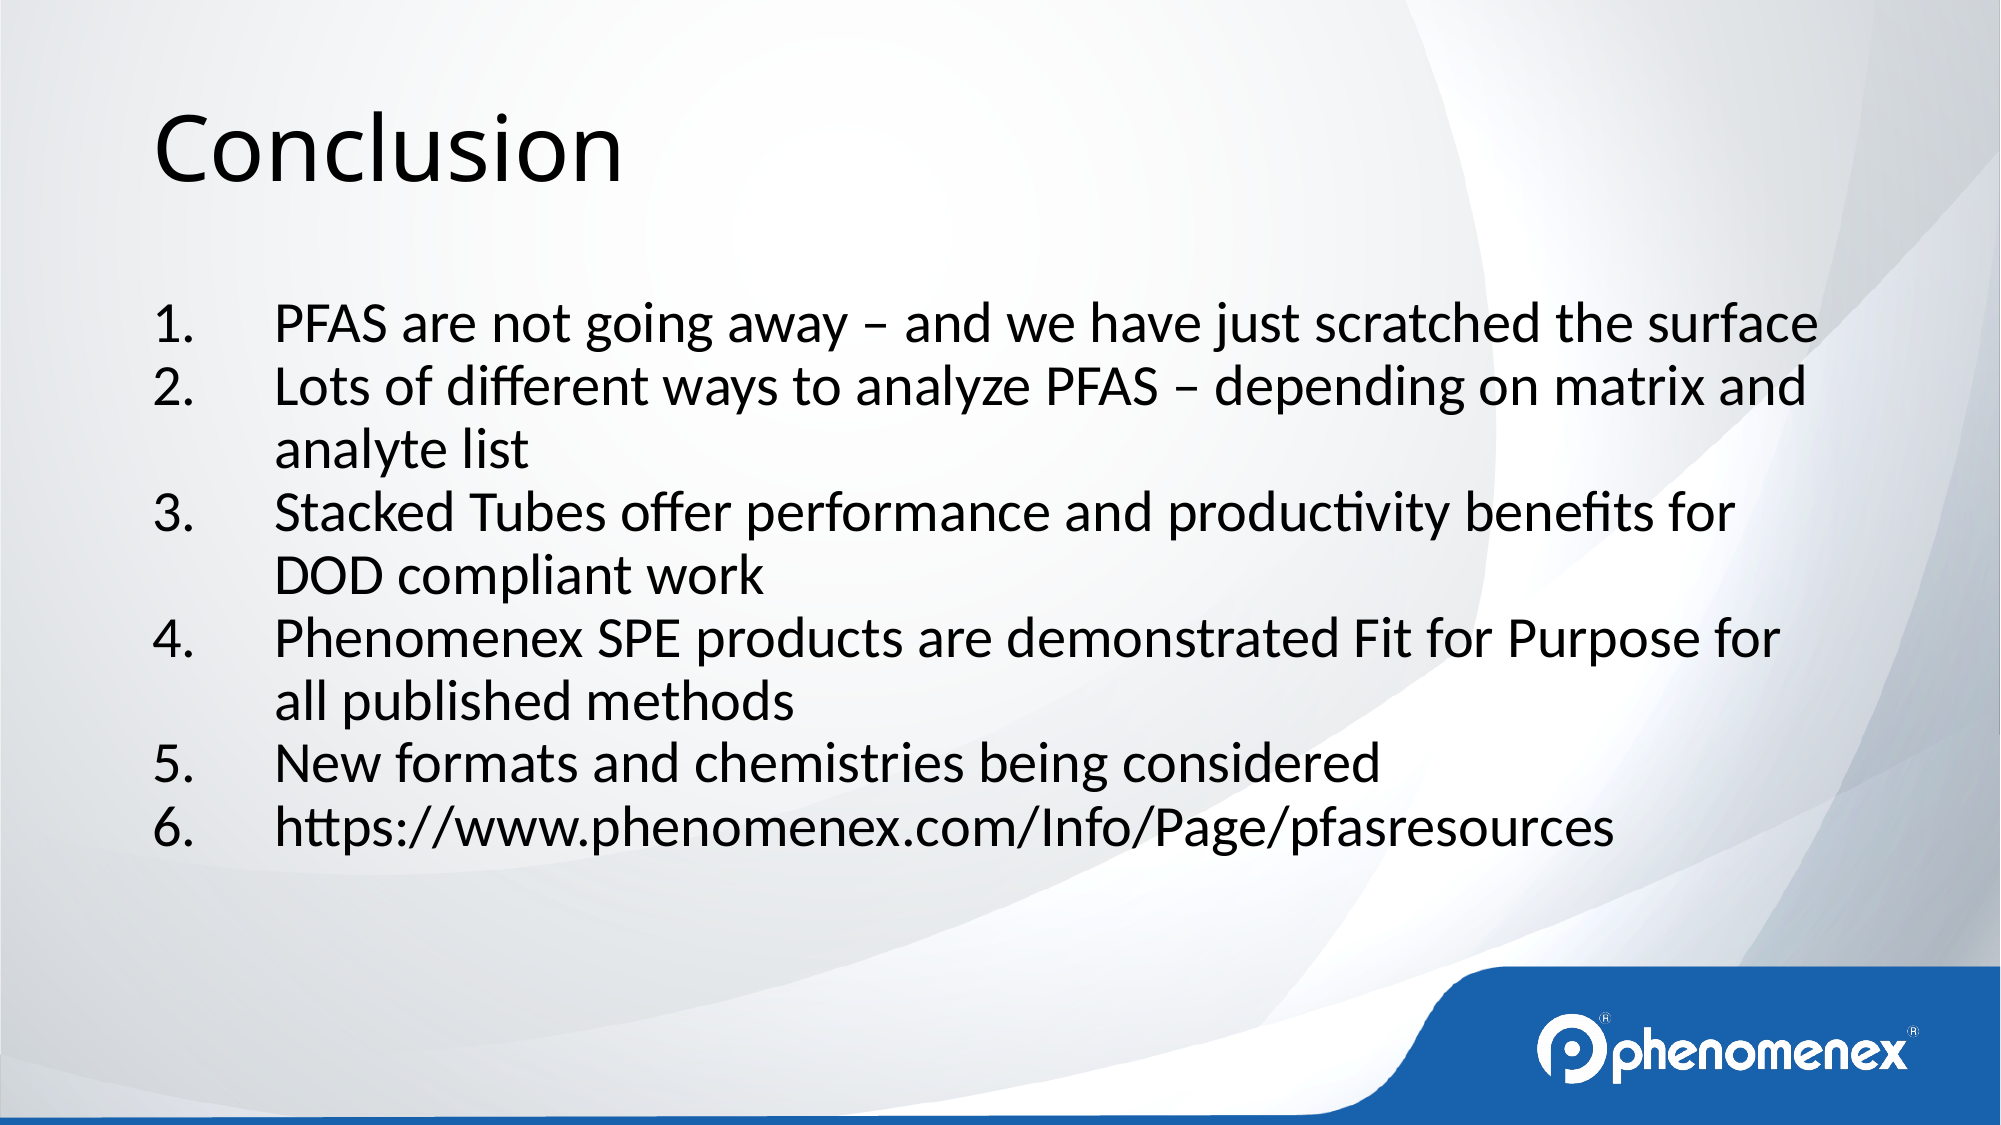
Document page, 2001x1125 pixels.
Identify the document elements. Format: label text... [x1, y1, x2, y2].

text_box PFAS are not going away – and we have just scratched the surface Lots of different ways to analyze PFAS – depending on matrix and analyte list Stacked Tubes offer performance and productivity benefits for DOD compliant work Phenomenex SPE products are demonstrated Fit for Purpose for all published methods New formats and chemistries being considered https://www.phenomenex.com/Info/Page/pfasresources [137, 284, 1863, 922]
text_box Conclusion [137, 94, 1863, 284]
picture [0, 0, 2001, 1125]
